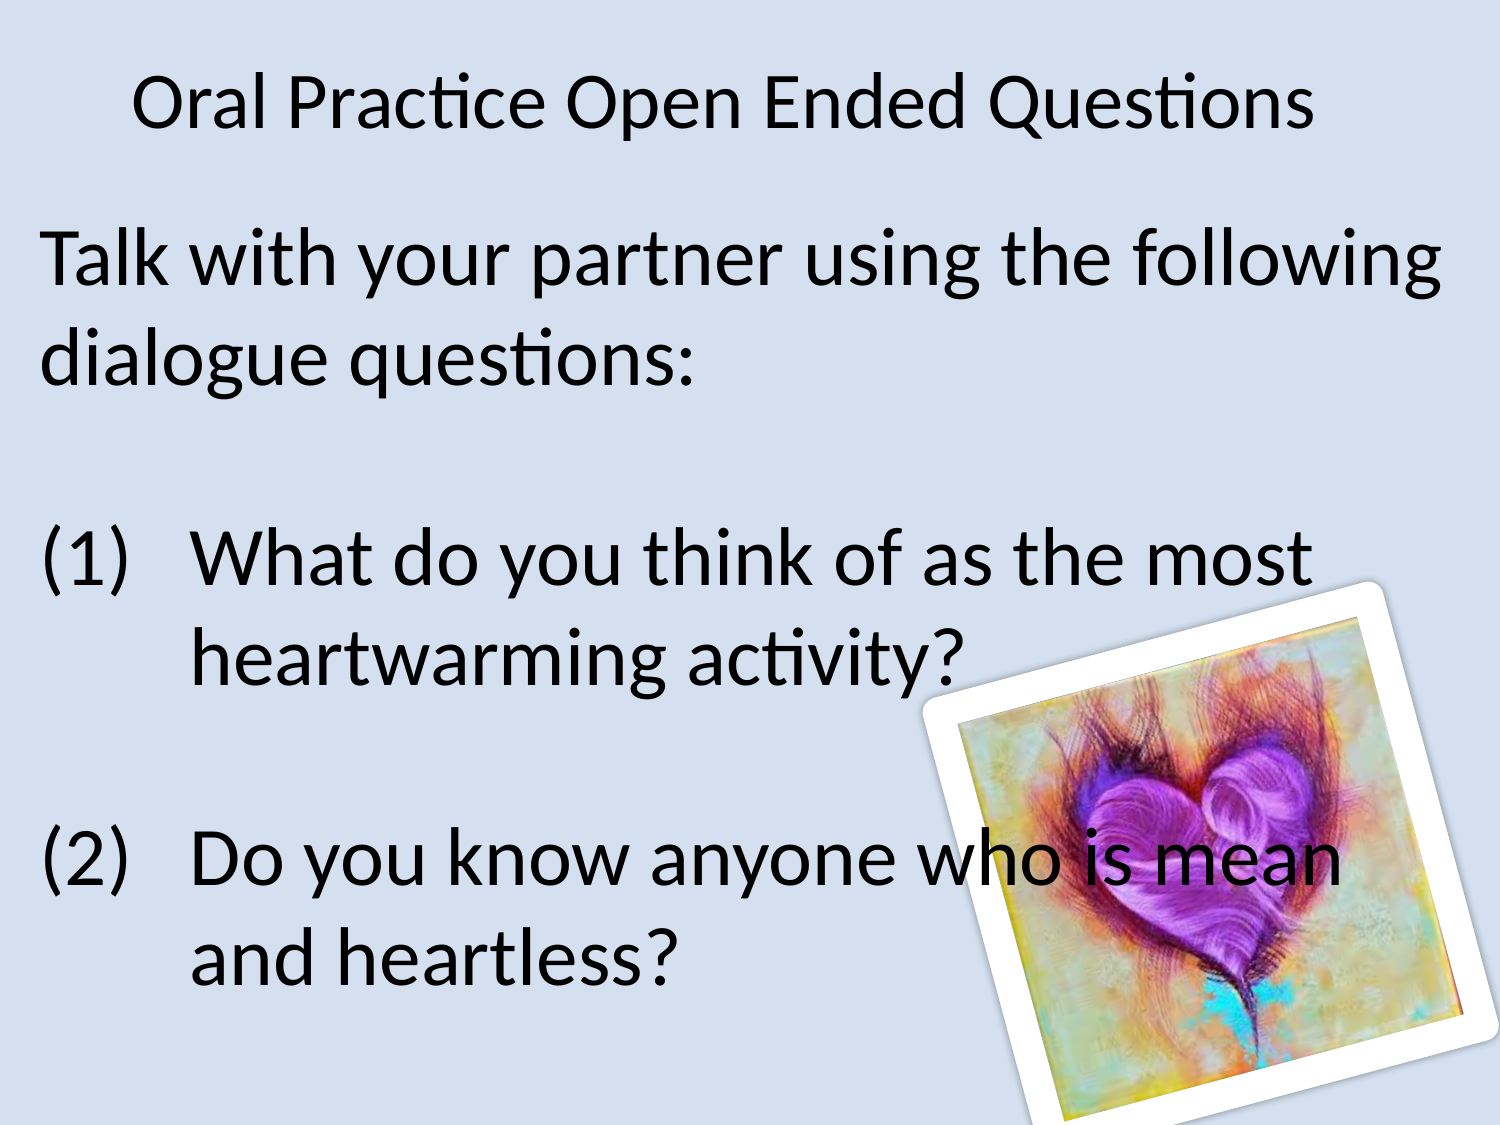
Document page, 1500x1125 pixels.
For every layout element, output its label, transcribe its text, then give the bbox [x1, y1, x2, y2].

picture [1003, 662, 1463, 1121]
title Oral Practice Open Ended Questions [50, 2, 1400, 191]
text_box Talk with your partner using the following dialogue questions: What do you think of as the most heartwarming activity? Do you know anyone who is mean and heartless? [24, 194, 1465, 1010]
